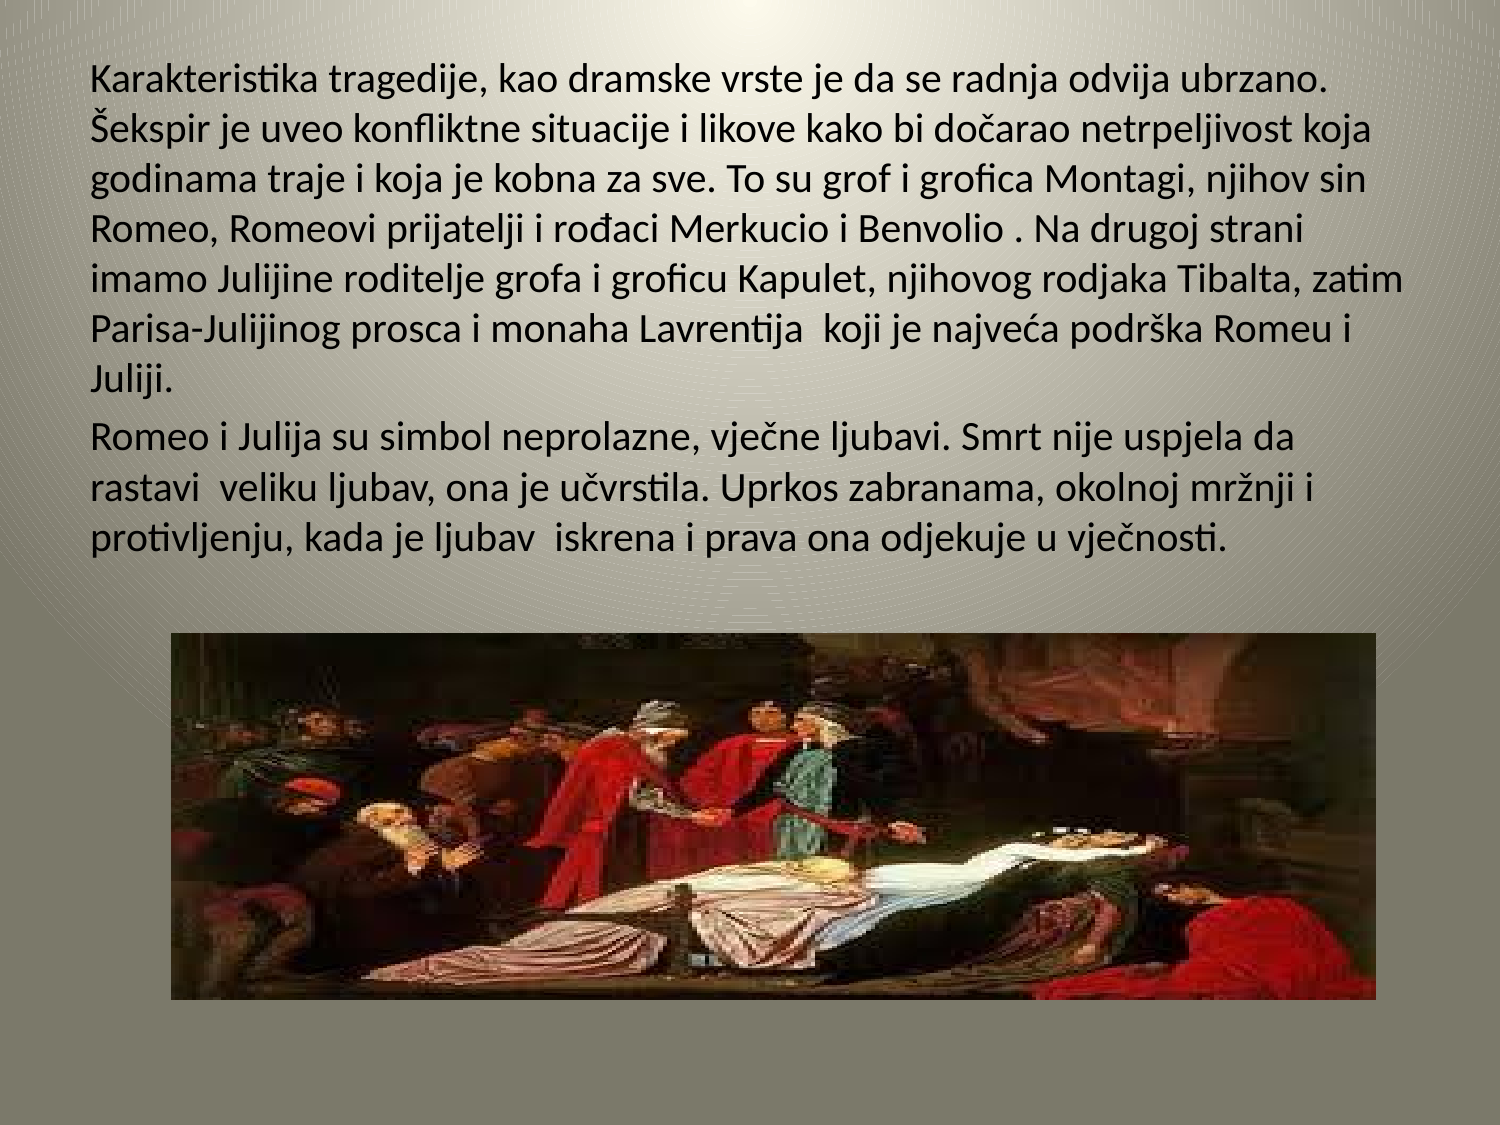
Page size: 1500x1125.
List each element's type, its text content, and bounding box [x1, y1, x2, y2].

picture [170, 633, 1377, 1000]
list Karakteristika tragedije, kao dramske vrste je da se radnja odvija ubrzano. Šekspir je uveo konfliktne situacije i likove kako bi dočarao netrpeljivost koja godinama traje i koja je kobna za sve. To su grof i grofica Montagi, njihov sin Romeo, Romeovi prijatelji i rođaci Merkucio i Benvolio . Na drugoj strani imamo Julijine roditelje grofa i groficu Kapulet, njihovog rodjaka Tibalta, zatim Parisa-Julijinog prosca i monaha Lavrentija koji je najveća podrška Romeu i Juliji. Romeo i Julija su simbol neprolazne, vječne ljubavi. Smrt nije uspjela da rastavi veliku ljubav, ona je učvrstila. Uprkos zabranama, okolnoj mržnji i protivljenju, kada je ljubav iskrena i prava ona odjekuje u vječnosti. [75, 42, 1425, 1005]
